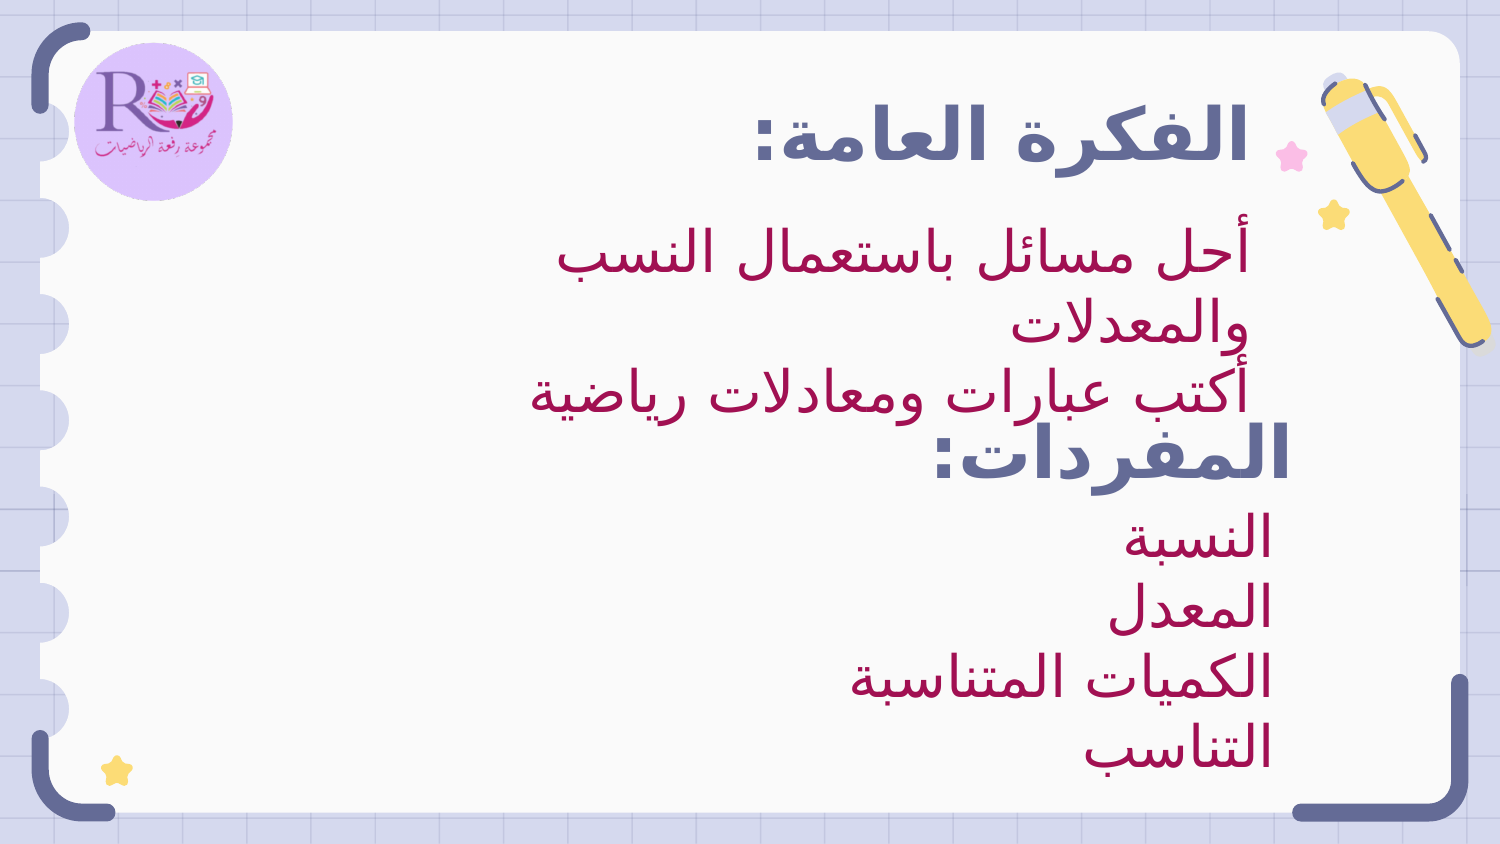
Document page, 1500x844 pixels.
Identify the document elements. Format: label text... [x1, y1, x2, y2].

text_box النسبة المعدل الكميات المتناسبة التناسب [382, 483, 1291, 643]
list أحل مسائل باستعمال النسب والمعدلات أكتب عبارات ومعادلات رياضية [359, 199, 1267, 358]
text_box [1275, 141, 1308, 172]
picture [36, 30, 264, 213]
text_box المفردات: [160, 390, 1309, 485]
text_box [1318, 202, 1330, 231]
title الفكرة العامة: [269, 72, 1267, 167]
text_box [101, 755, 133, 786]
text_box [1335, 64, 1481, 366]
